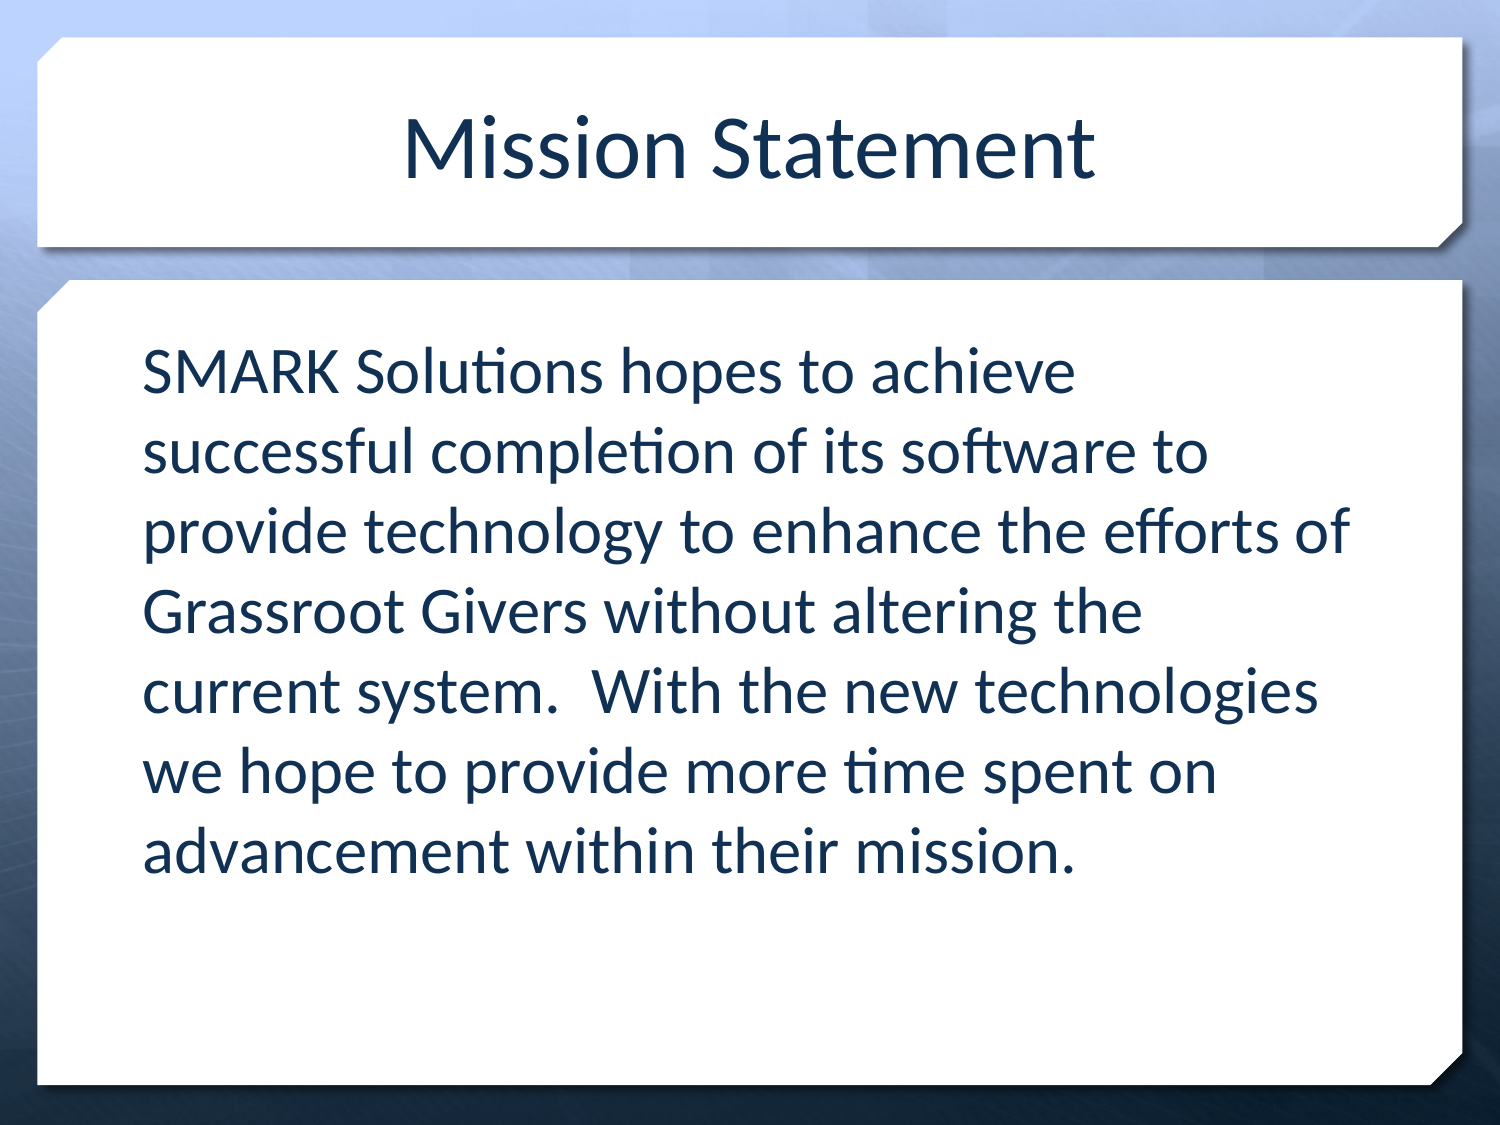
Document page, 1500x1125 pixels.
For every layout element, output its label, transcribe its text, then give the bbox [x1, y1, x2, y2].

list SMARK Solutions hopes to achieve successful completion of its software to provide technology to enhance the efforts of Grassroot Givers without altering the current system. With the new technologies we hope to provide more time spent on advancement within their mission. [127, 319, 1372, 973]
title Mission Statement [127, 40, 1372, 244]
